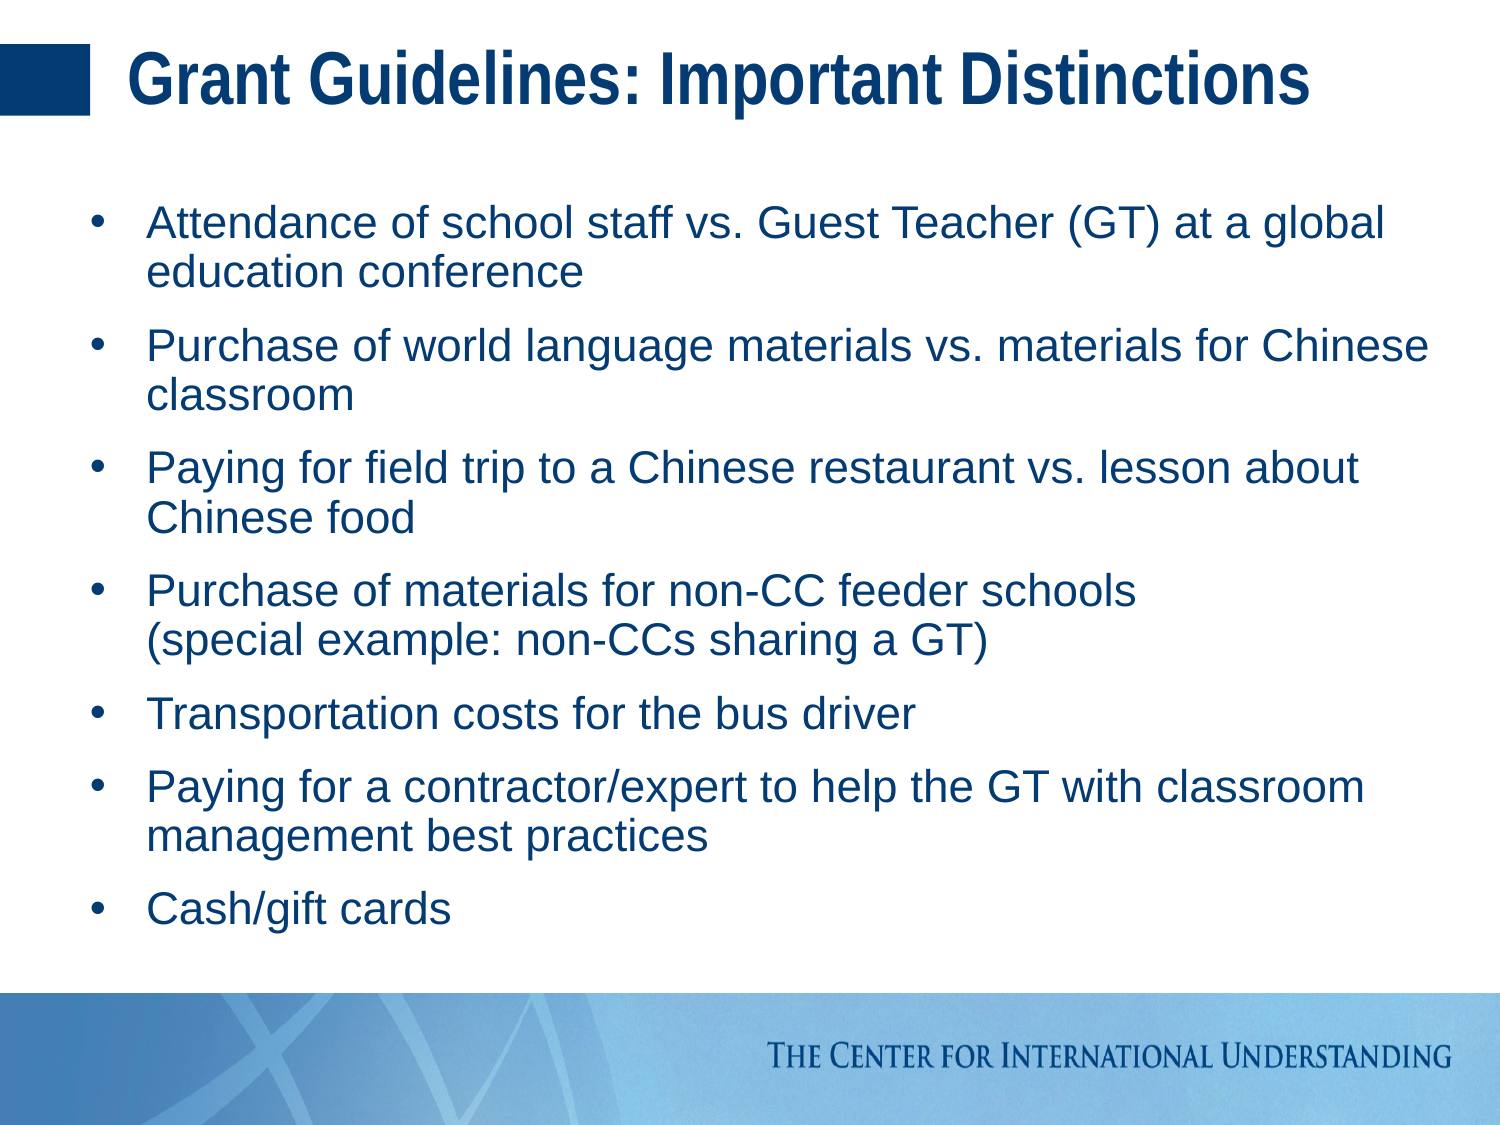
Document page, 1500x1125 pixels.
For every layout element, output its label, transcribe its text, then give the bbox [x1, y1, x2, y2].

picture [0, 993, 1500, 1125]
text_box Attendance of school staff vs. Guest Teacher (GT) at a global education conference Purchase of world language materials vs. materials for Chinese classroom Paying for field trip to a Chinese restaurant vs. lesson about Chinese food Purchase of materials for non-CC feeder schools (special example: non-CCs sharing a GT) Transportation costs for the bus driver Paying for a contractor/expert to help the GT with classroom management best practices Cash/gift cards [0, 112, 1450, 943]
title Grant Guidelines: Important Distinctions [112, 37, 1500, 211]
